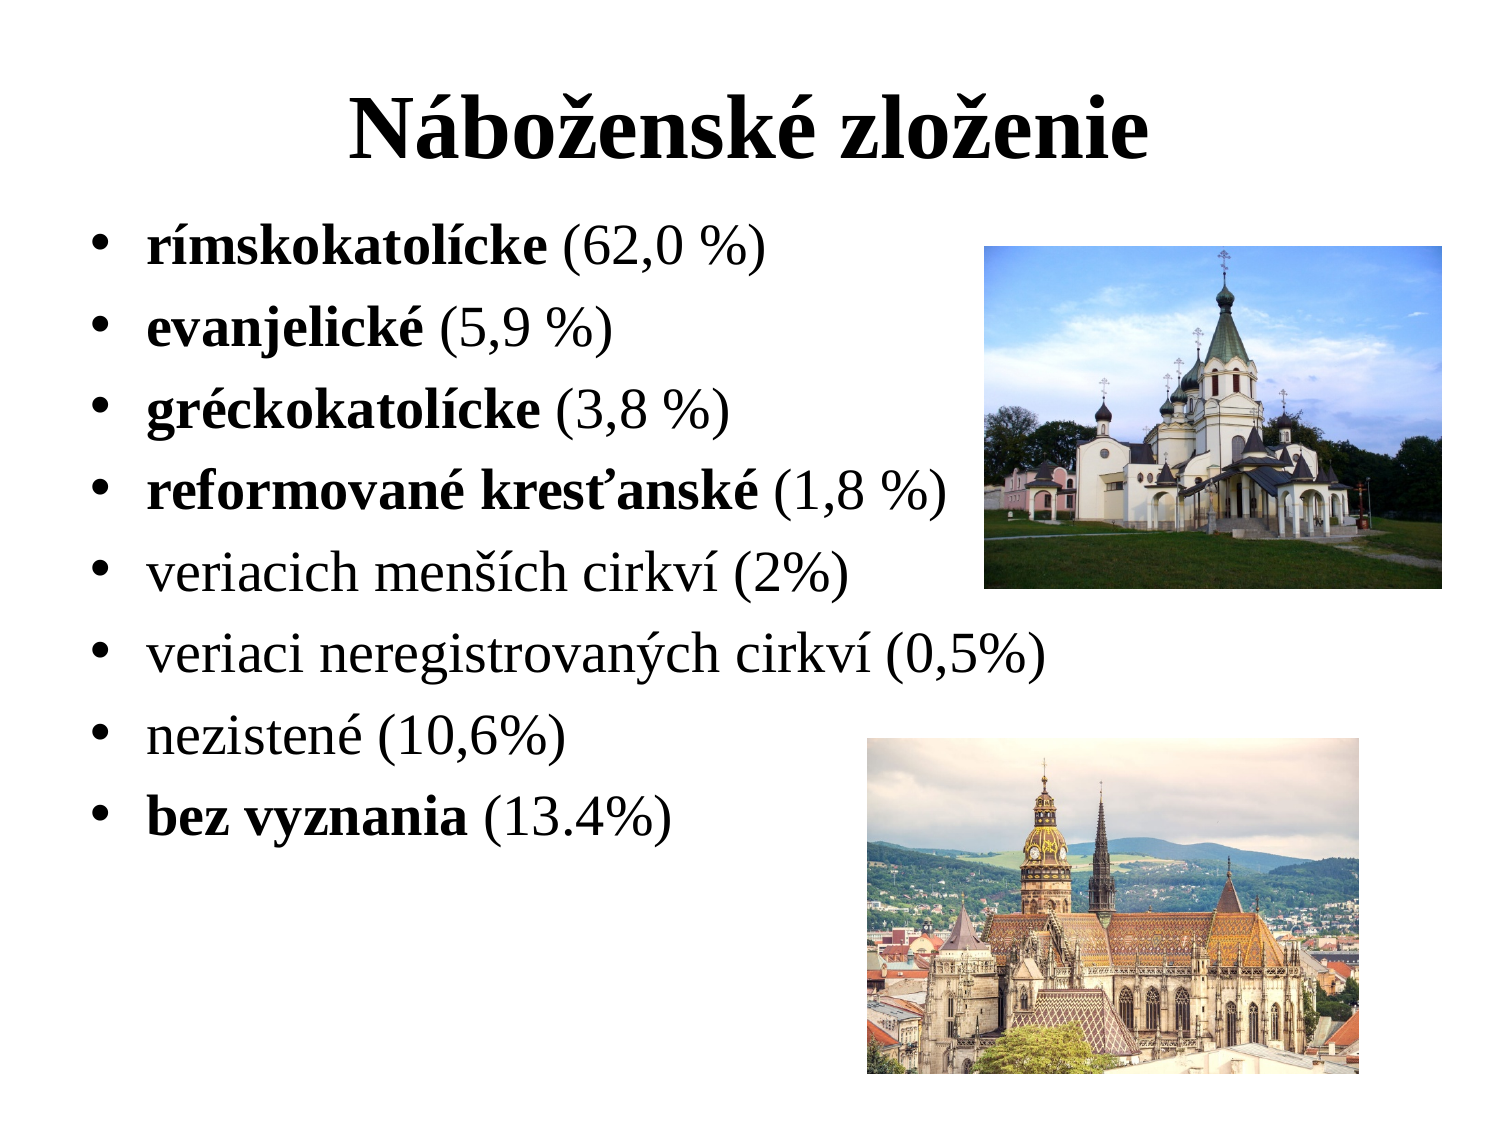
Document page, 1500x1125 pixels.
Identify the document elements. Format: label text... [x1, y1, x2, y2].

picture [866, 737, 1360, 1074]
picture [984, 245, 1442, 589]
title Náboženské zloženie [75, 45, 1425, 199]
list rímskokatolícke (62,0 %) evanjelické (5,9 %) gréckokatolícke (3,8 %) reformované kresťanské (1,8 %) veriacich menších cirkví (2%) veriaci neregistrovaných cirkví (0,5%) nezistené (10,6%) bez vyznania (13.4%) [75, 199, 1425, 1005]
